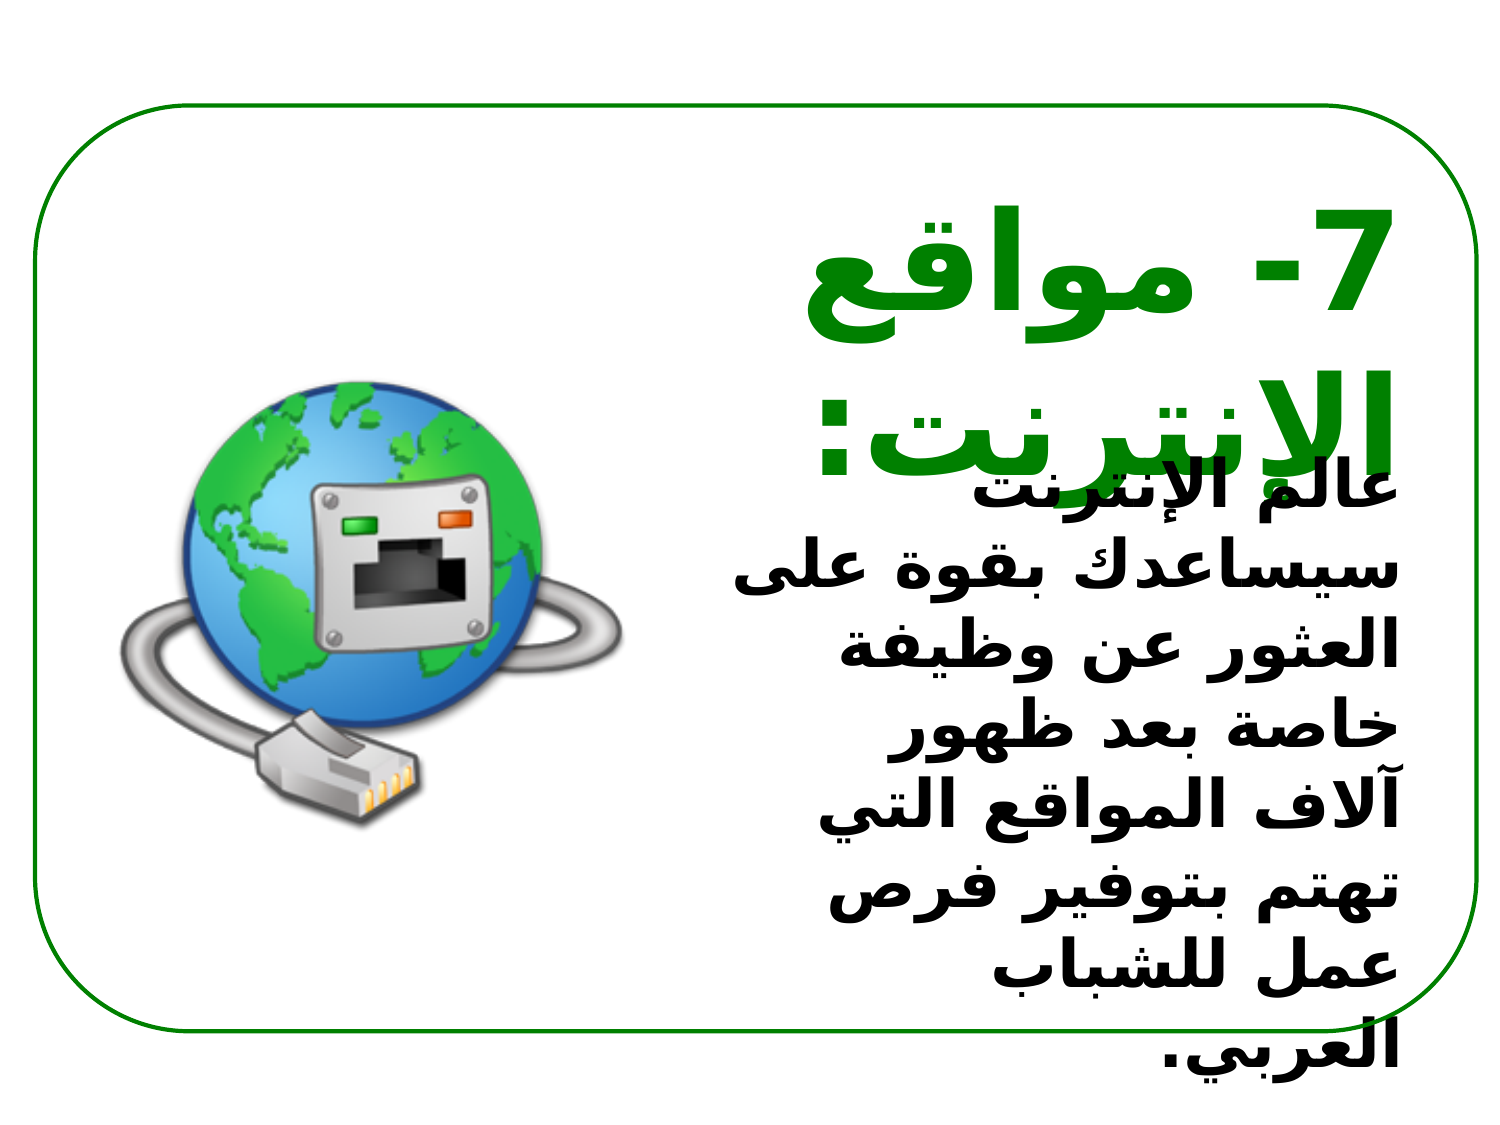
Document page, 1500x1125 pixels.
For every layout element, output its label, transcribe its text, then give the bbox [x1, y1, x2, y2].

text_box عالم الإنترنت سيساعدك بقوة على العثور عن وظيفة خاصة بعد ظهور آلاف المواقع التي تهتم بتوفير فرص عمل للشباب العربي. [714, 1002, 1418, 1088]
picture [105, 339, 640, 874]
text_box [32, 103, 1479, 1034]
